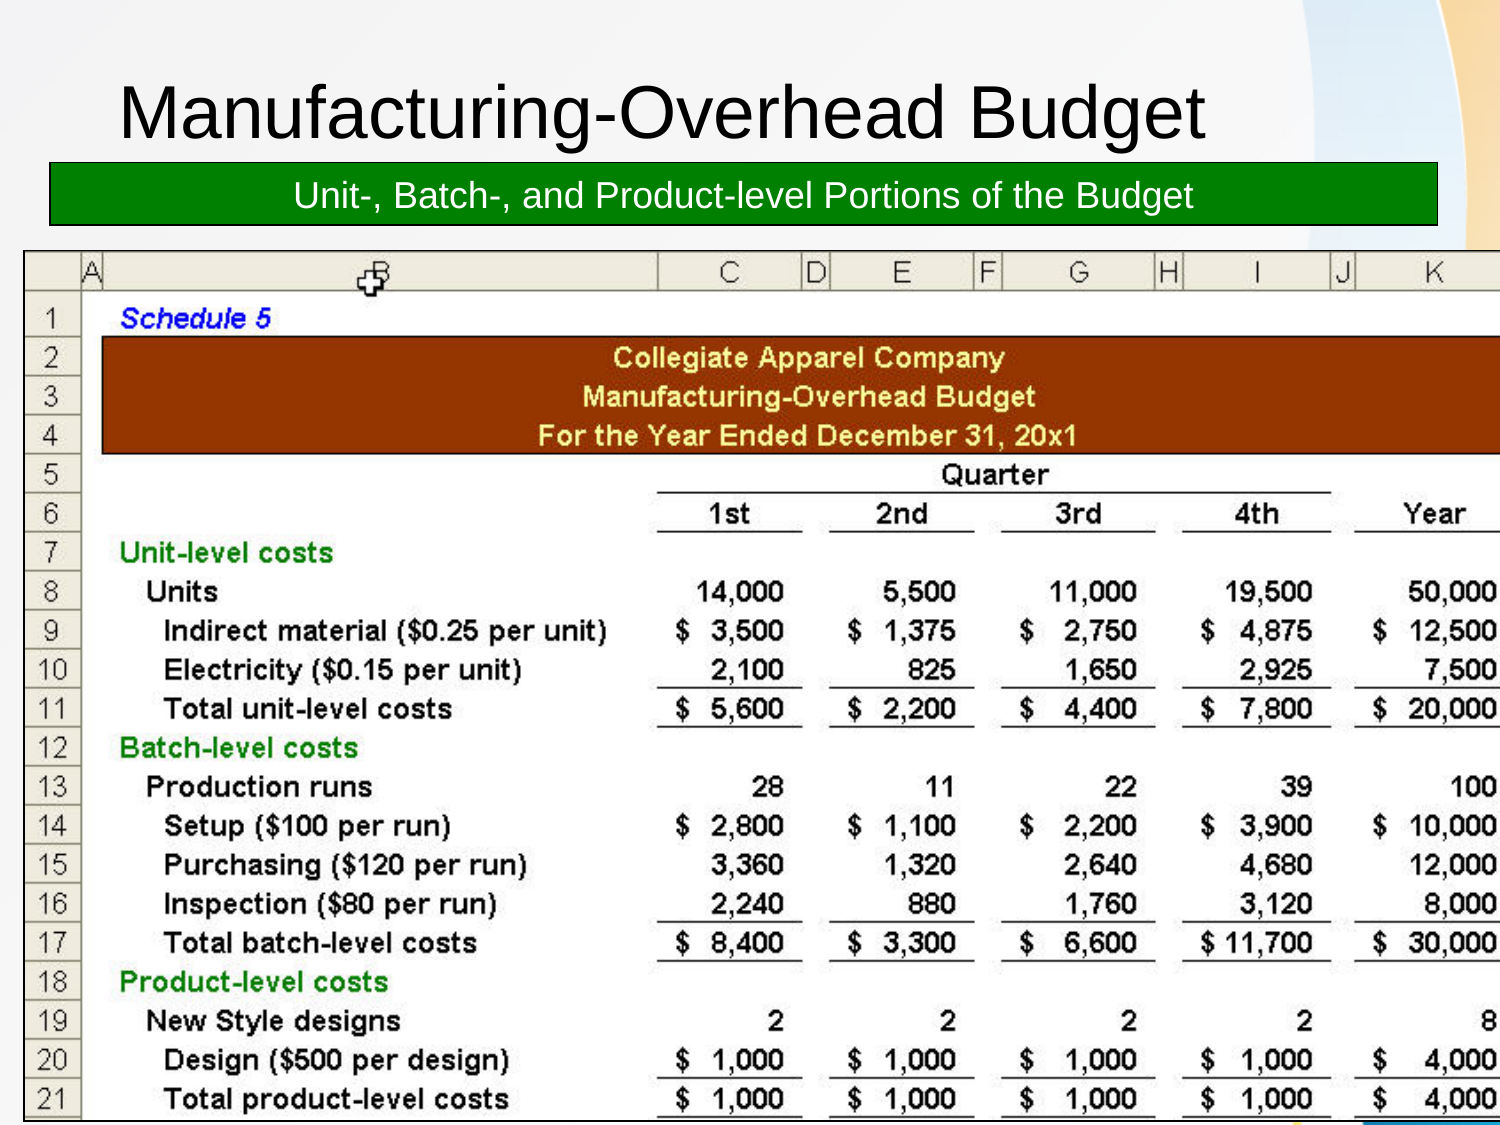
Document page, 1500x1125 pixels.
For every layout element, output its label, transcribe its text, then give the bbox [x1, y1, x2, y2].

title Manufacturing-Overhead Budget [102, 0, 1398, 162]
text_box Unit-, Batch-, and Product-level Portions of the Budget [50, 162, 1438, 225]
picture [0, 0, 1500, 1125]
picture [24, 251, 1500, 1121]
